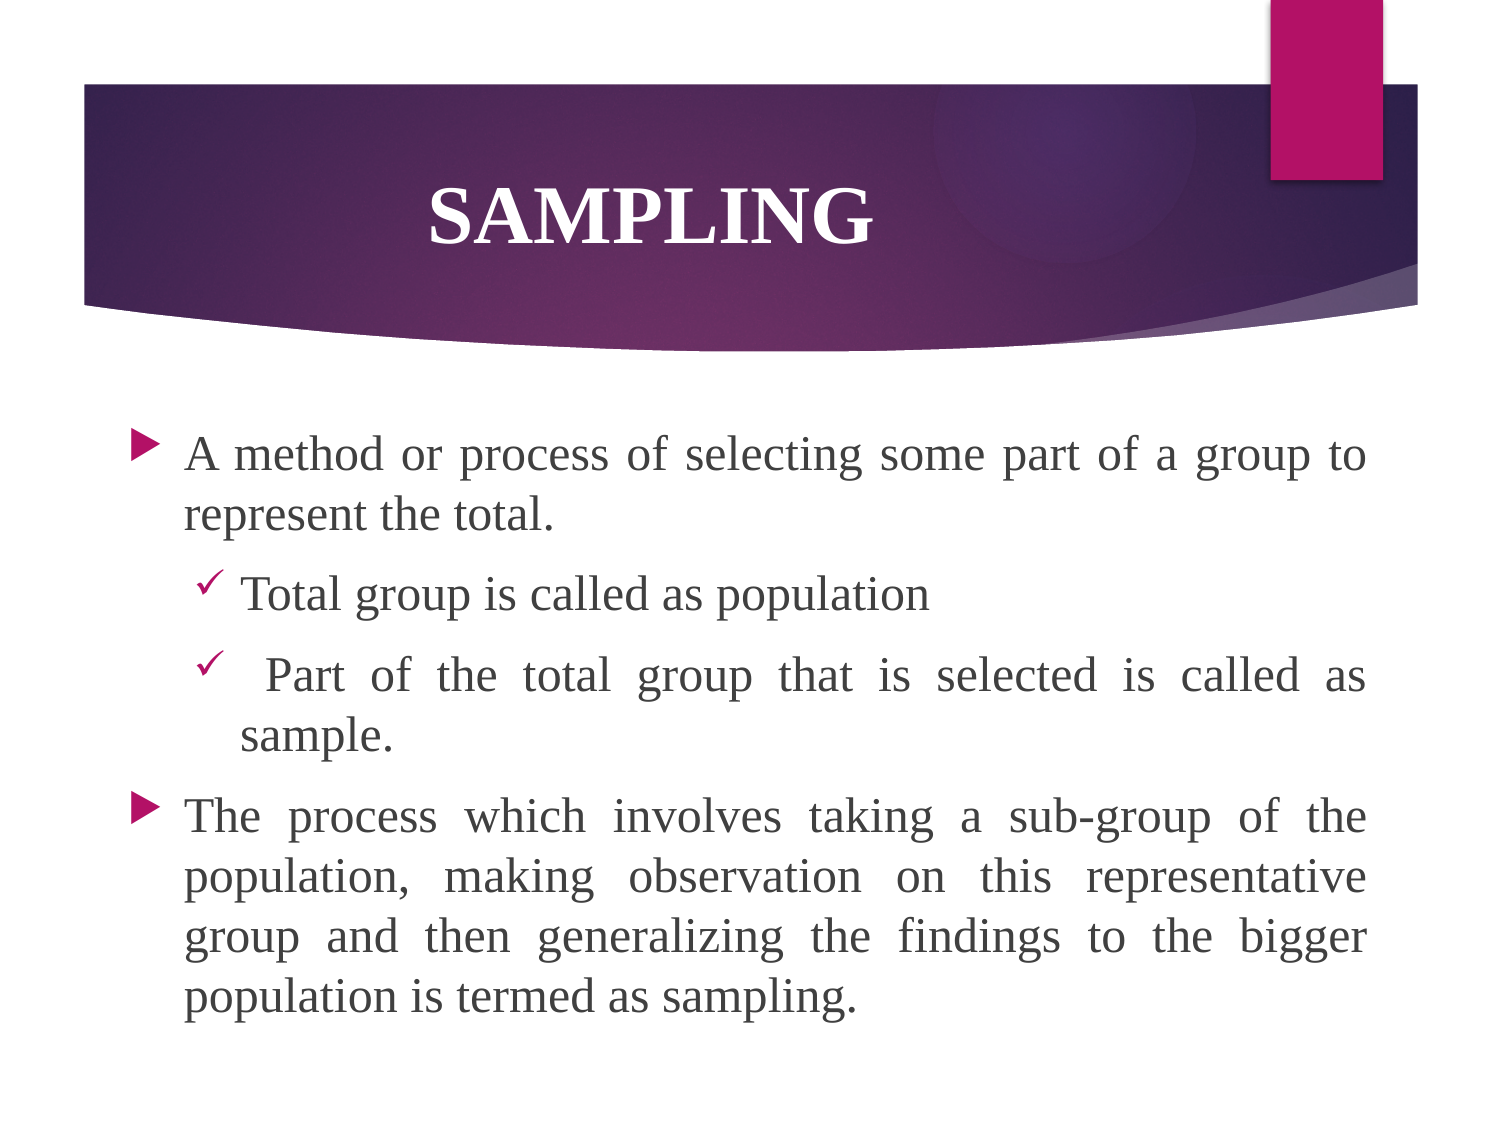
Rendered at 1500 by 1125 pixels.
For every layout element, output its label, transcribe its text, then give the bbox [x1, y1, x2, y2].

list A method or process of selecting some part of a group to represent the total. Total group is called as population Part of the total group that is selected is called as sample. The process which involves taking a sub-group of the population, making observation on this representative group and then generalizing the findings to the bigger population is termed as sampling. [112, 412, 1384, 1013]
title SAMPLING [142, 152, 1183, 269]
